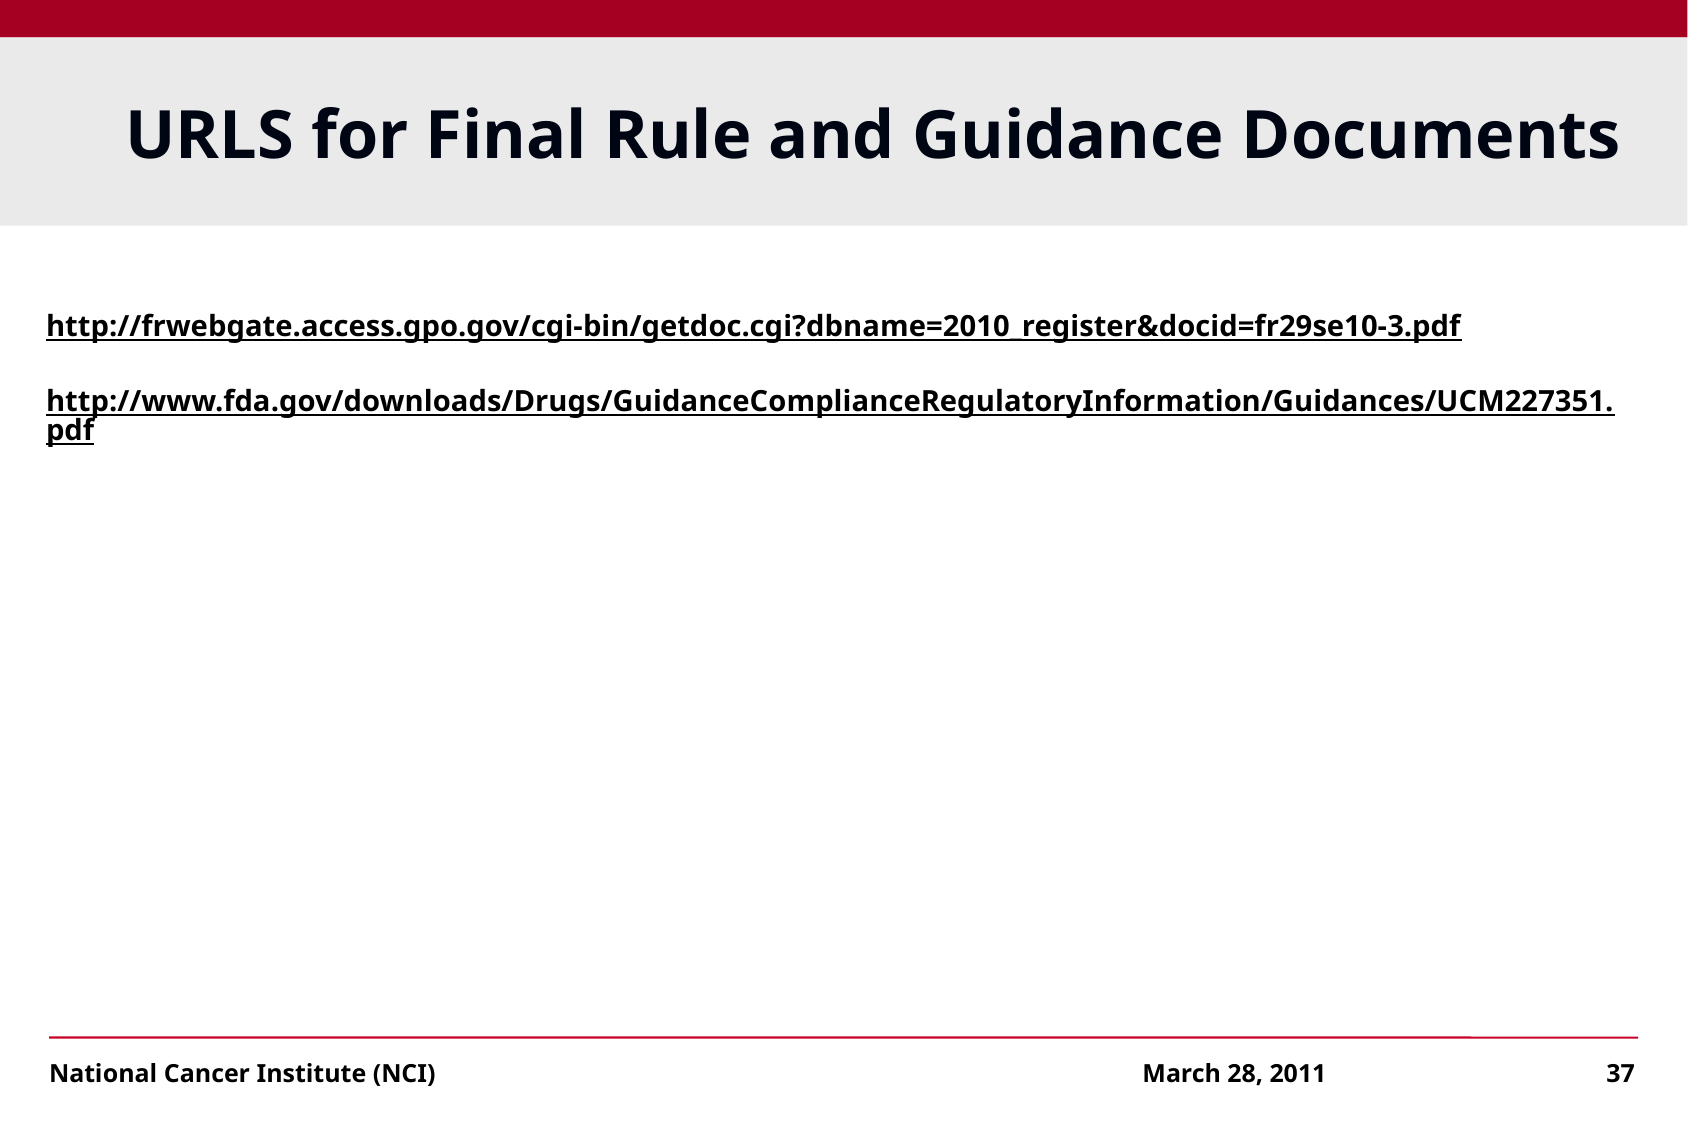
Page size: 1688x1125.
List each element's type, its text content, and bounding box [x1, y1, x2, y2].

text_box http://frwebgate.access.gpo.gov/cgi-bin/getdoc.cgi?dbname=2010_register&docid=fr29se10-3.pdf http://www.fda.gov/downloads/Drugs/GuidanceComplianceRegulatoryInformation/Guidances/UCM227351.pdf [31, 299, 1632, 465]
title URLS for Final Rule and Guidance Documents [0, 37, 1688, 226]
